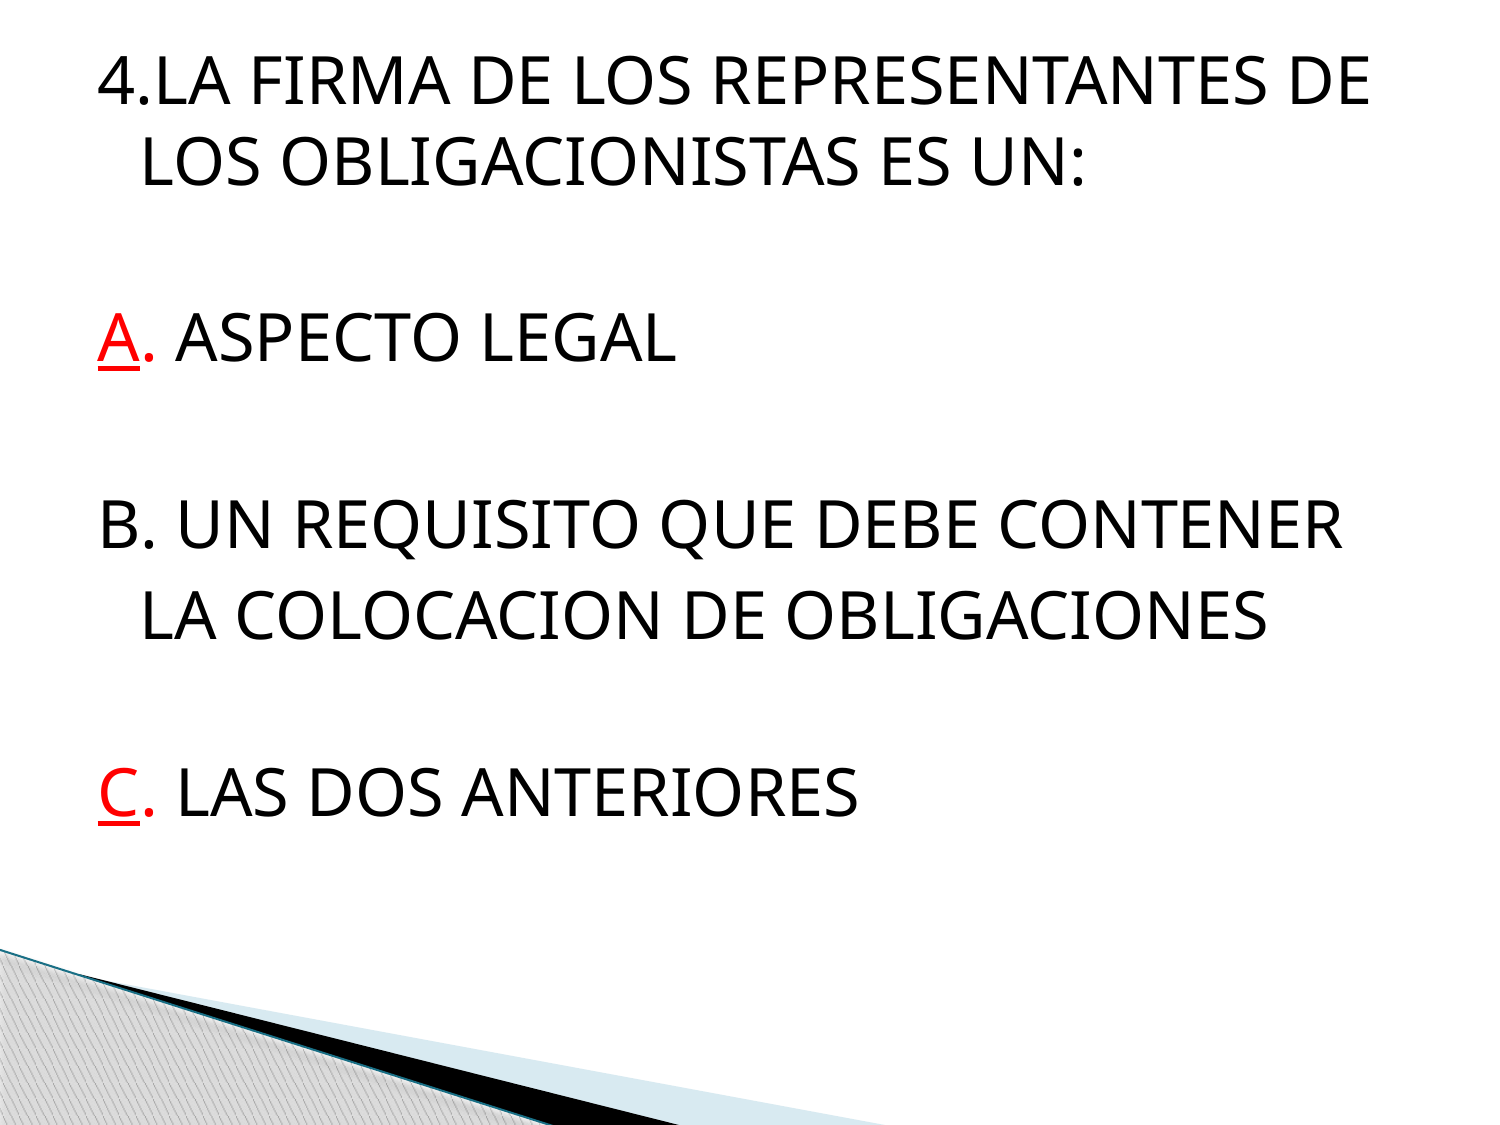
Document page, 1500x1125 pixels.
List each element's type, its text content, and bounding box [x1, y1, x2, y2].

list 4.LA FIRMA DE LOS REPRESENTANTES DE LOS OBLIGACIONISTAS ES UN: A. ASPECTO LEGAL B. UN REQUISITO QUE DEBE CONTENER LA COLOCACION DE OBLIGACIONES C. LAS DOS ANTERIORES [64, 30, 1415, 1035]
